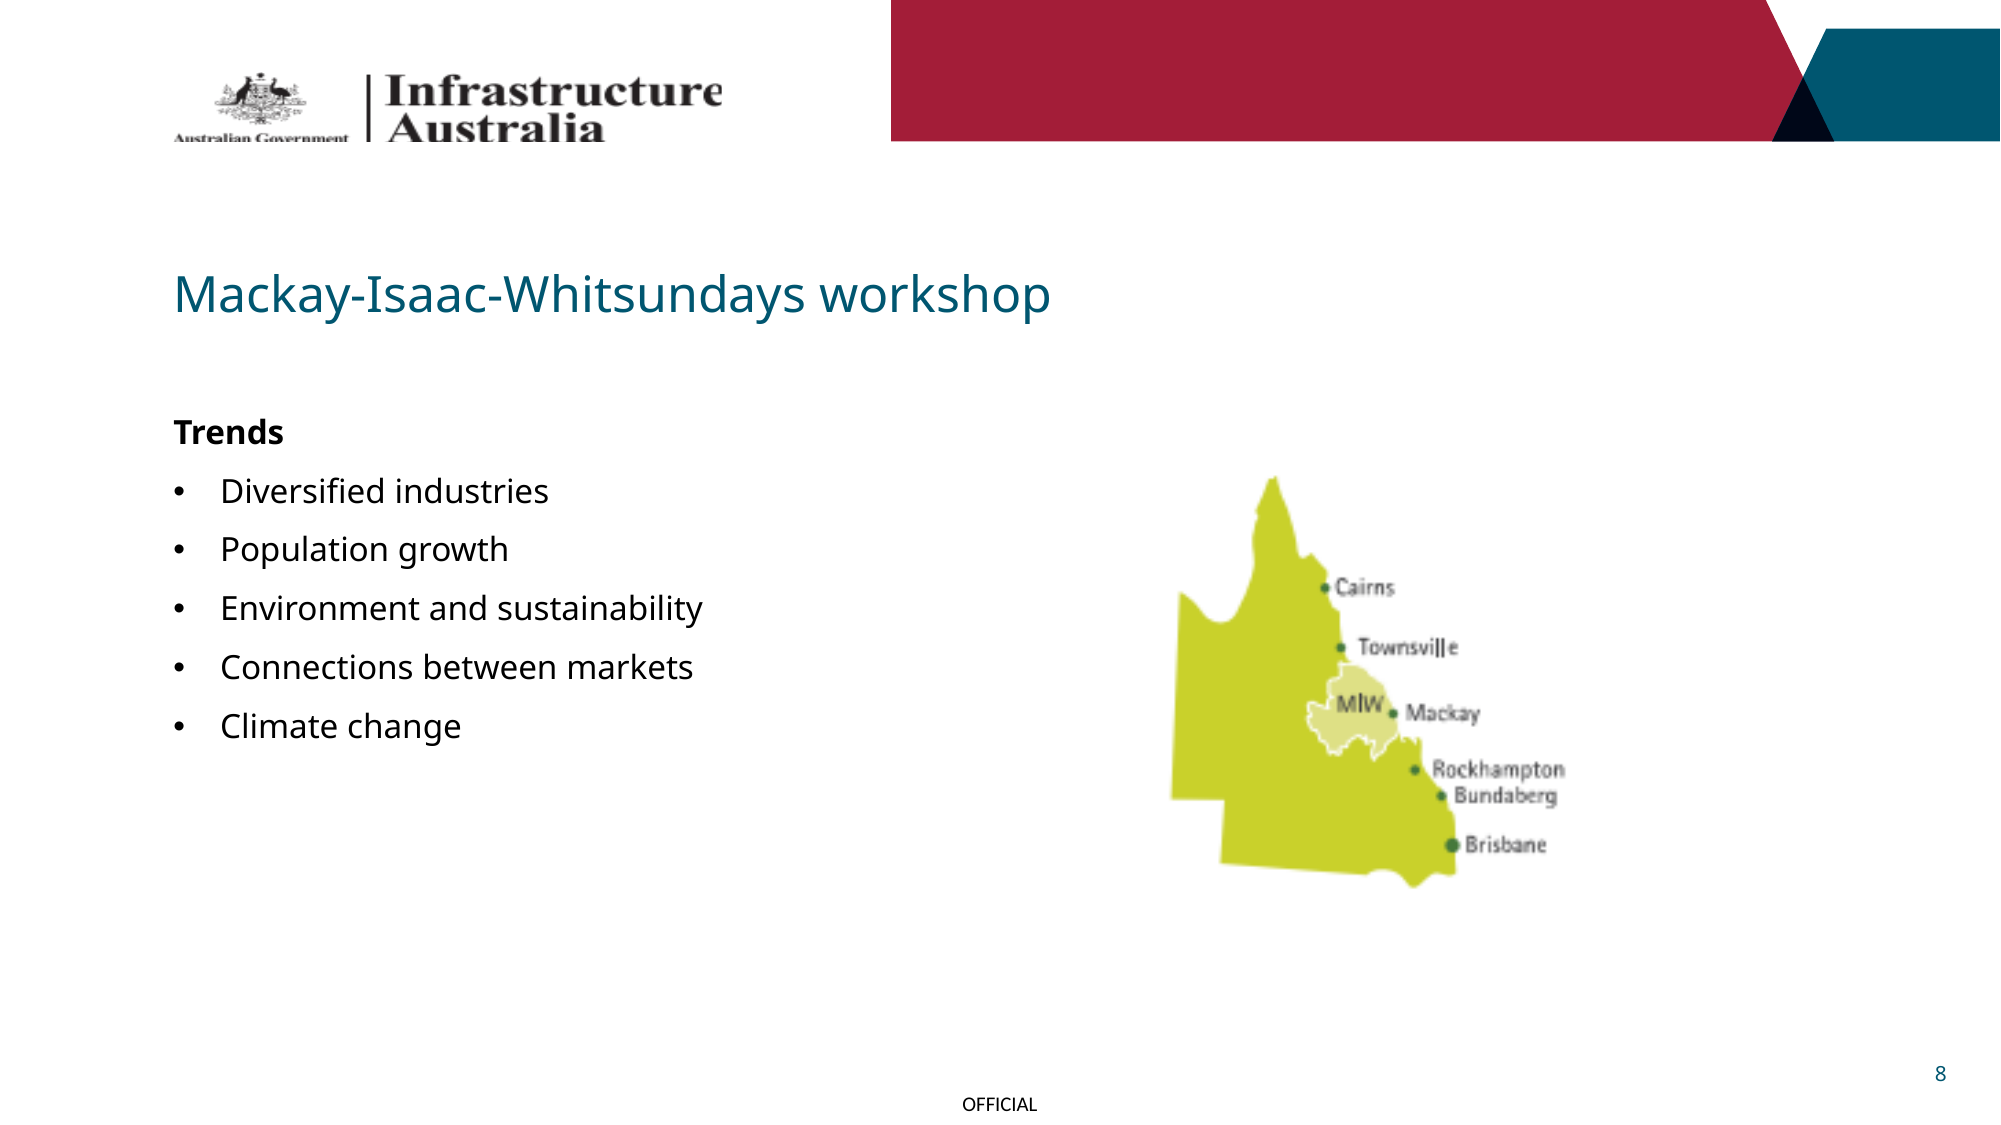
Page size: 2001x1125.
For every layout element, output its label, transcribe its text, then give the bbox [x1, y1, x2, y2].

title Mackay-Isaac-Whitsundays workshop [173, 269, 1827, 324]
list Trends Diversified industries Population growth Environment and sustainability Connections between markets Climate change [173, 413, 1827, 1041]
picture [1055, 400, 1621, 922]
slide_number 8 [1866, 1063, 1947, 1089]
